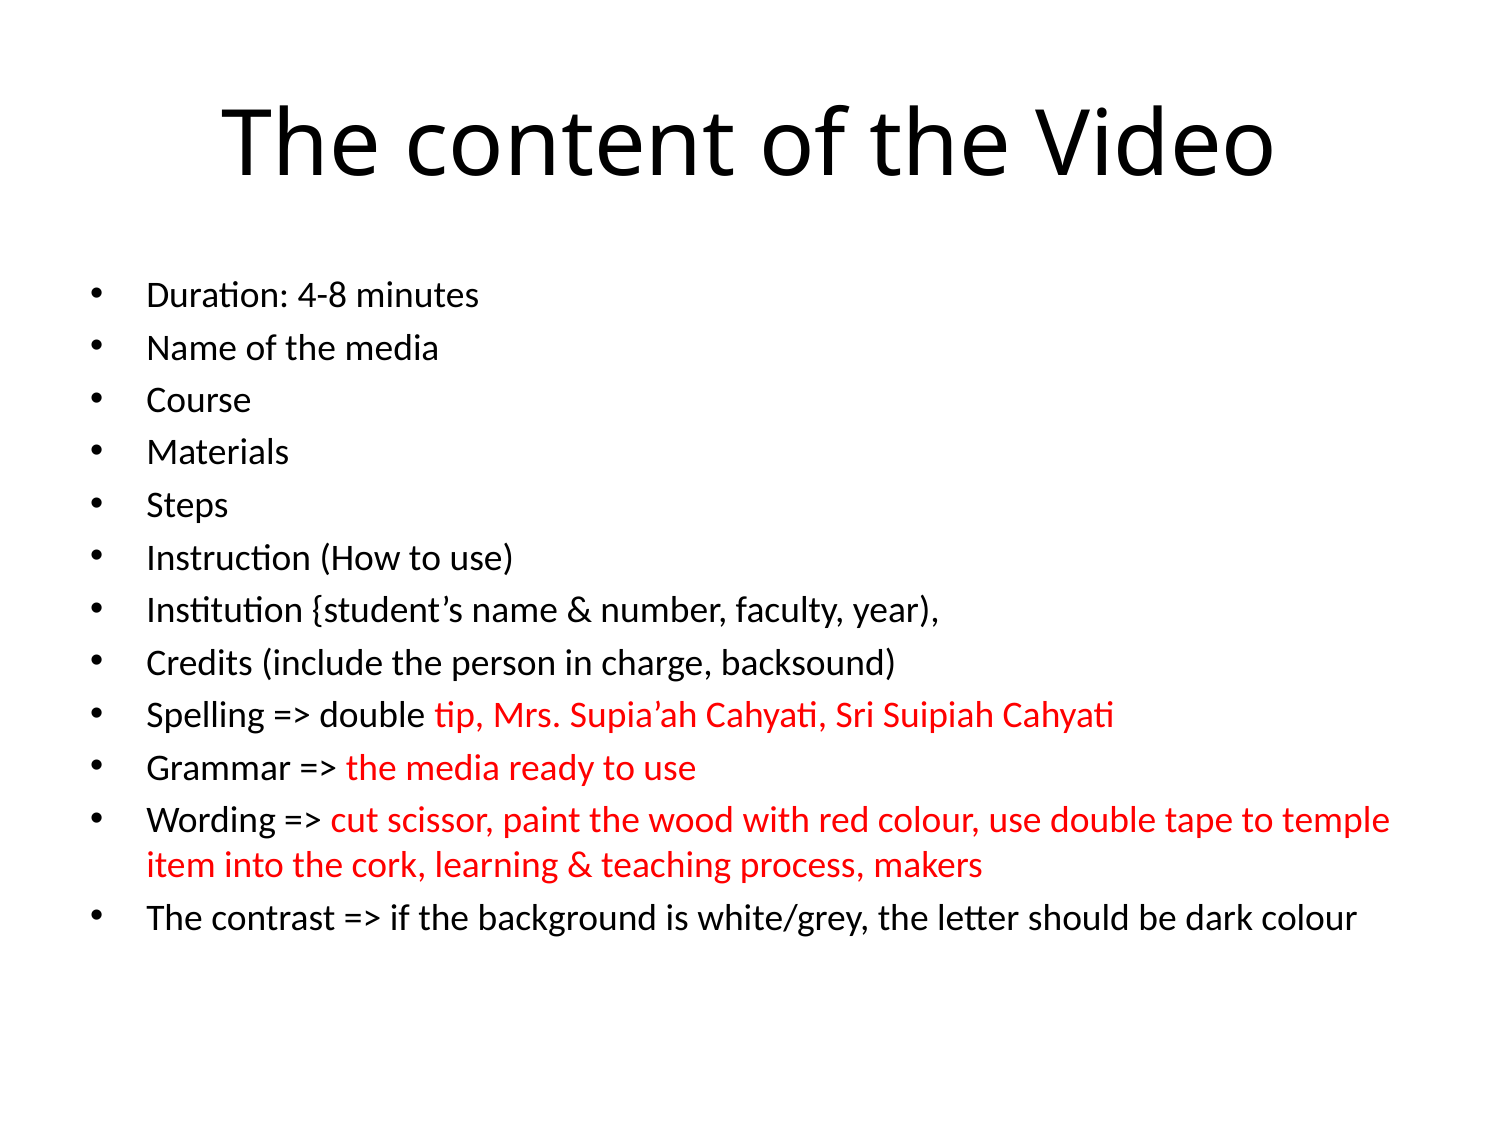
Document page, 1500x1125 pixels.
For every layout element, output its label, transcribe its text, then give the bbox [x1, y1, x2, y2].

list Duration: 4-8 minutes Name of the media Course Materials Steps Instruction (How to use) Institution {student’s name & number, faculty, year), Credits (include the person in charge, backsound) Spelling => double tip, Mrs. Supia’ah Cahyati, Sri Suipiah Cahyati Grammar => the media ready to use Wording => cut scissor, paint the wood with red colour, use double tape to temple item into the cork, learning & teaching process, makers The contrast => if the background is white/grey, the letter should be dark colour [74, 262, 1426, 1006]
title The content of the Video [74, 44, 1426, 233]
